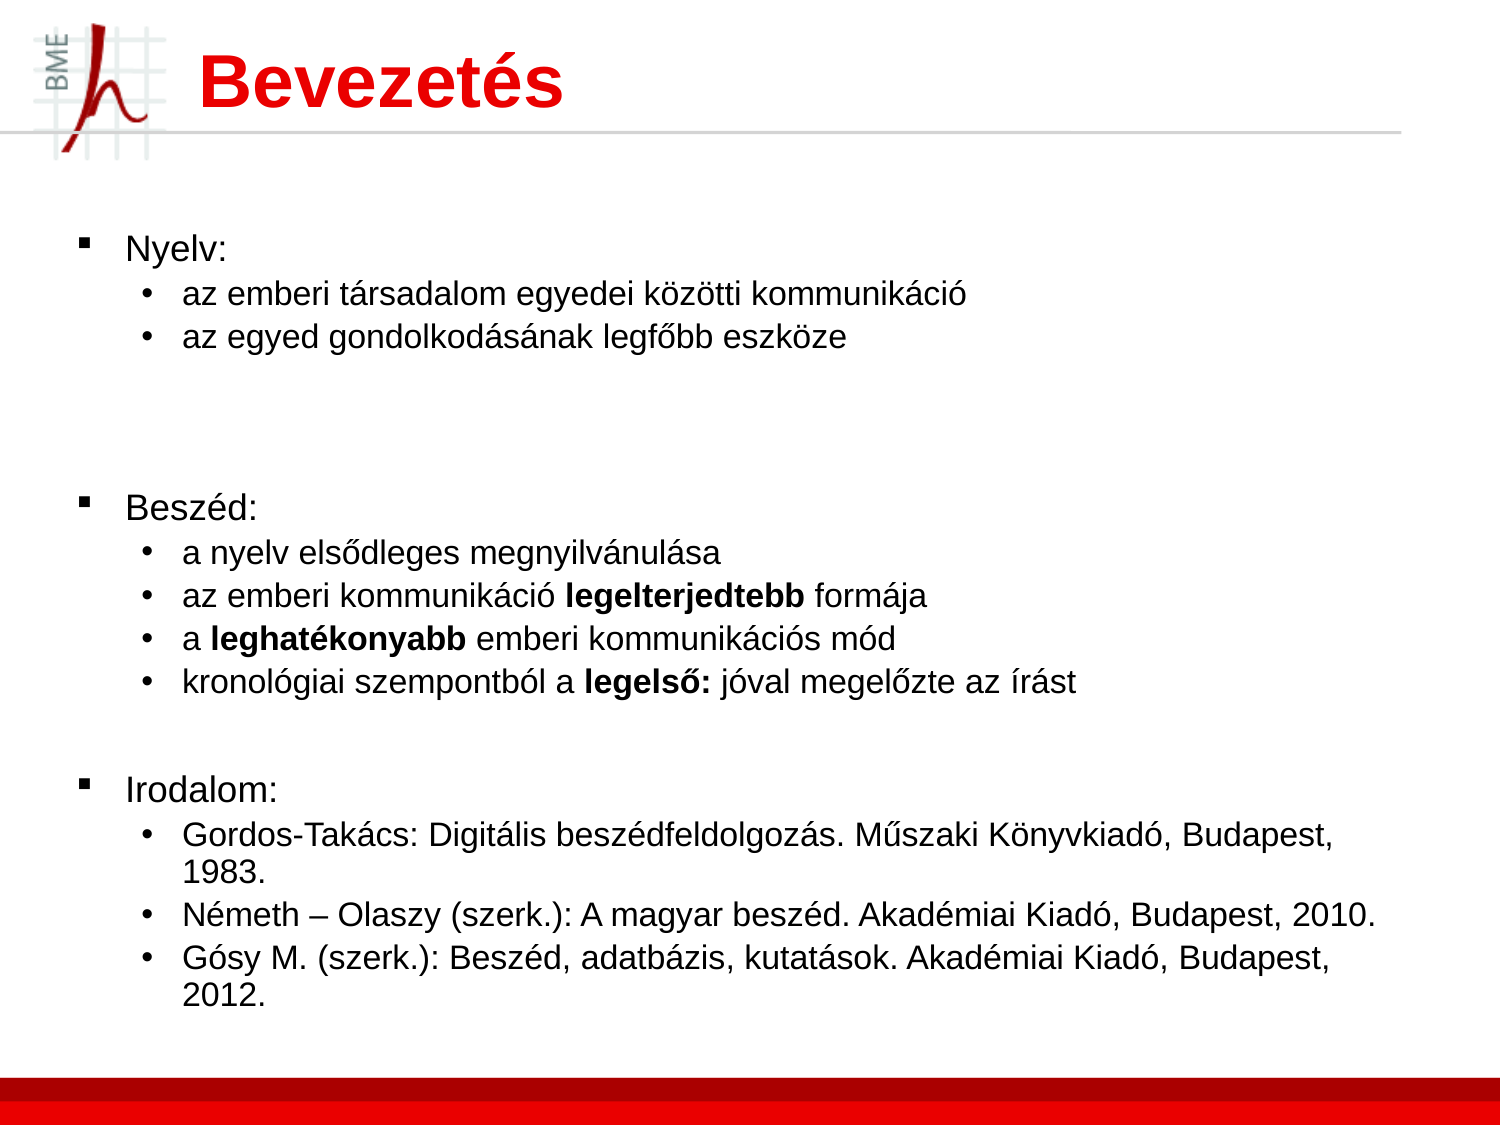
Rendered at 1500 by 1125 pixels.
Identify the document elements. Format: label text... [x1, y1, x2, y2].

list Nyelv: az emberi társadalom egyedei közötti kommunikáció az egyed gondolkodásának legfőbb eszköze Beszéd: a nyelv elsődleges megnyilvánulása az emberi kommunikáció legelterjedtebb formája a leghatékonyabb emberi kommunikációs mód kronológiai szempontból a legelső: jóval megelőzte az írást Irodalom: Gordos-Takács: Digitális beszédfeldolgozás. Műszaki Könyvkiadó, Budapest, 1983. Németh – Olaszy (szerk.): A magyar beszéd. Akadémiai Kiadó, Budapest, 2010. Gósy M. (szerk.): Beszéd, adatbázis, kutatások. Akadémiai Kiadó, Budapest, 2012. [60, 222, 1422, 1029]
picture [32, 135, 168, 162]
title Bevezetés [182, 12, 1495, 143]
picture [32, 22, 168, 130]
